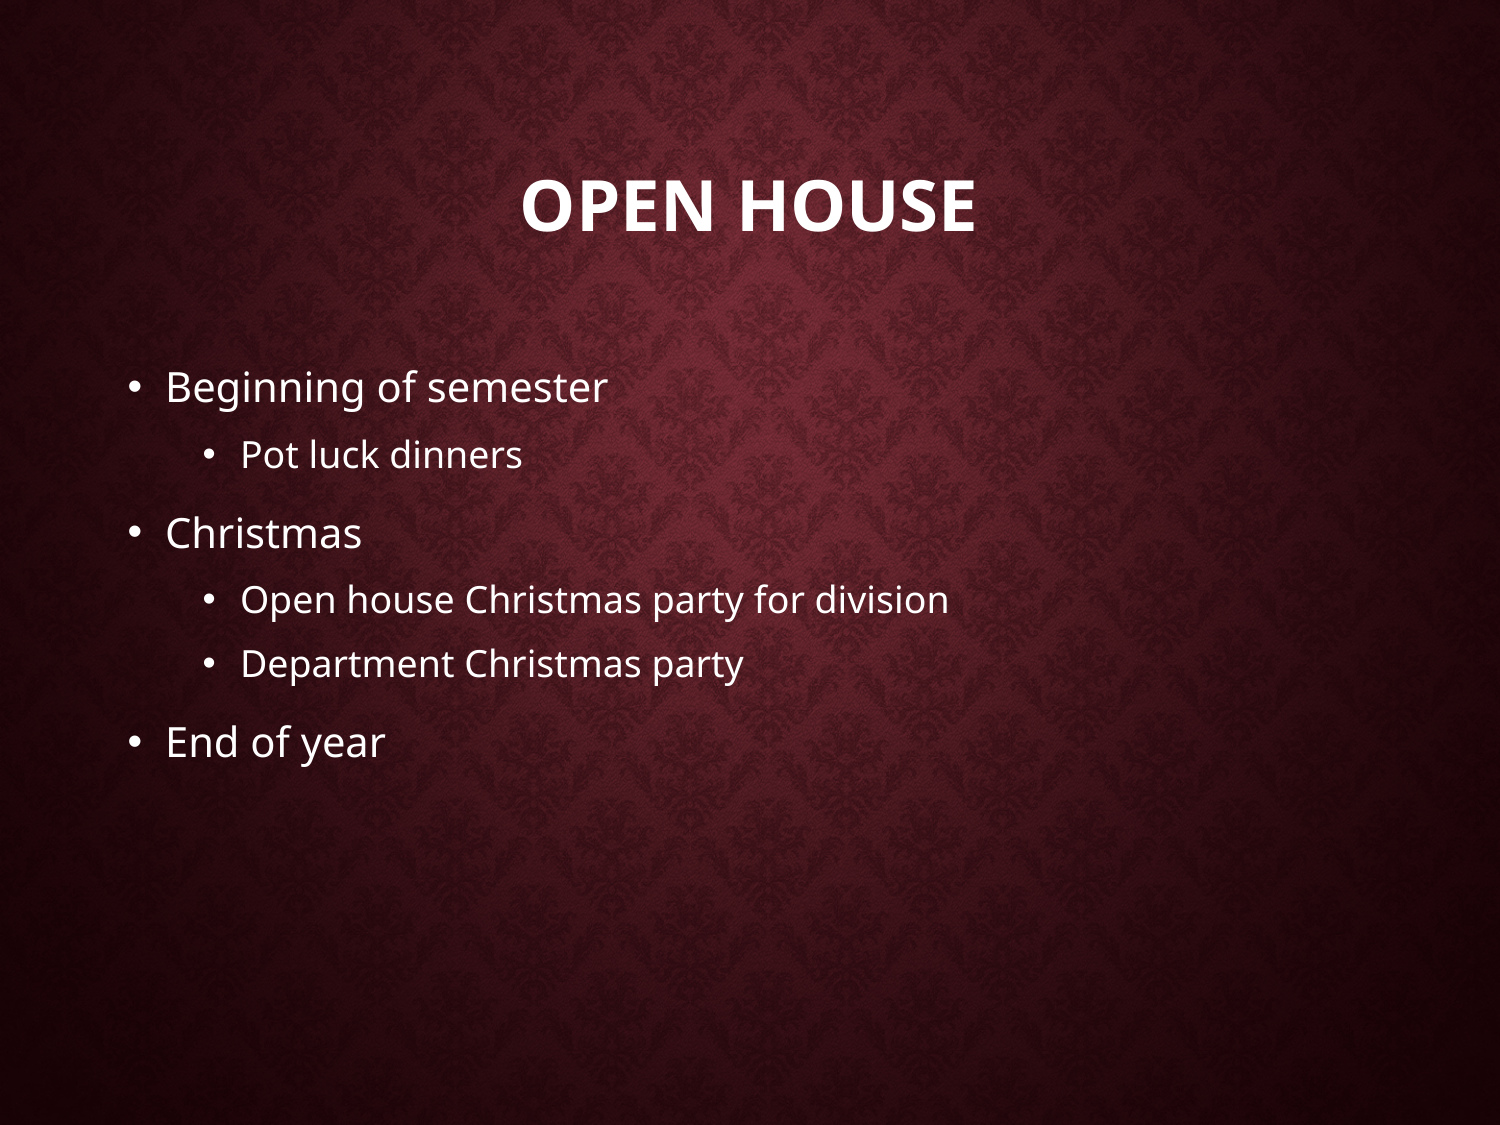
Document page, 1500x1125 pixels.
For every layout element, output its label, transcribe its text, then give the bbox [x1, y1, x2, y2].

list Beginning of semester Pot luck dinners Christmas Open house Christmas party for division Department Christmas party End of year [112, 343, 1387, 950]
title Open House [112, 99, 1387, 318]
